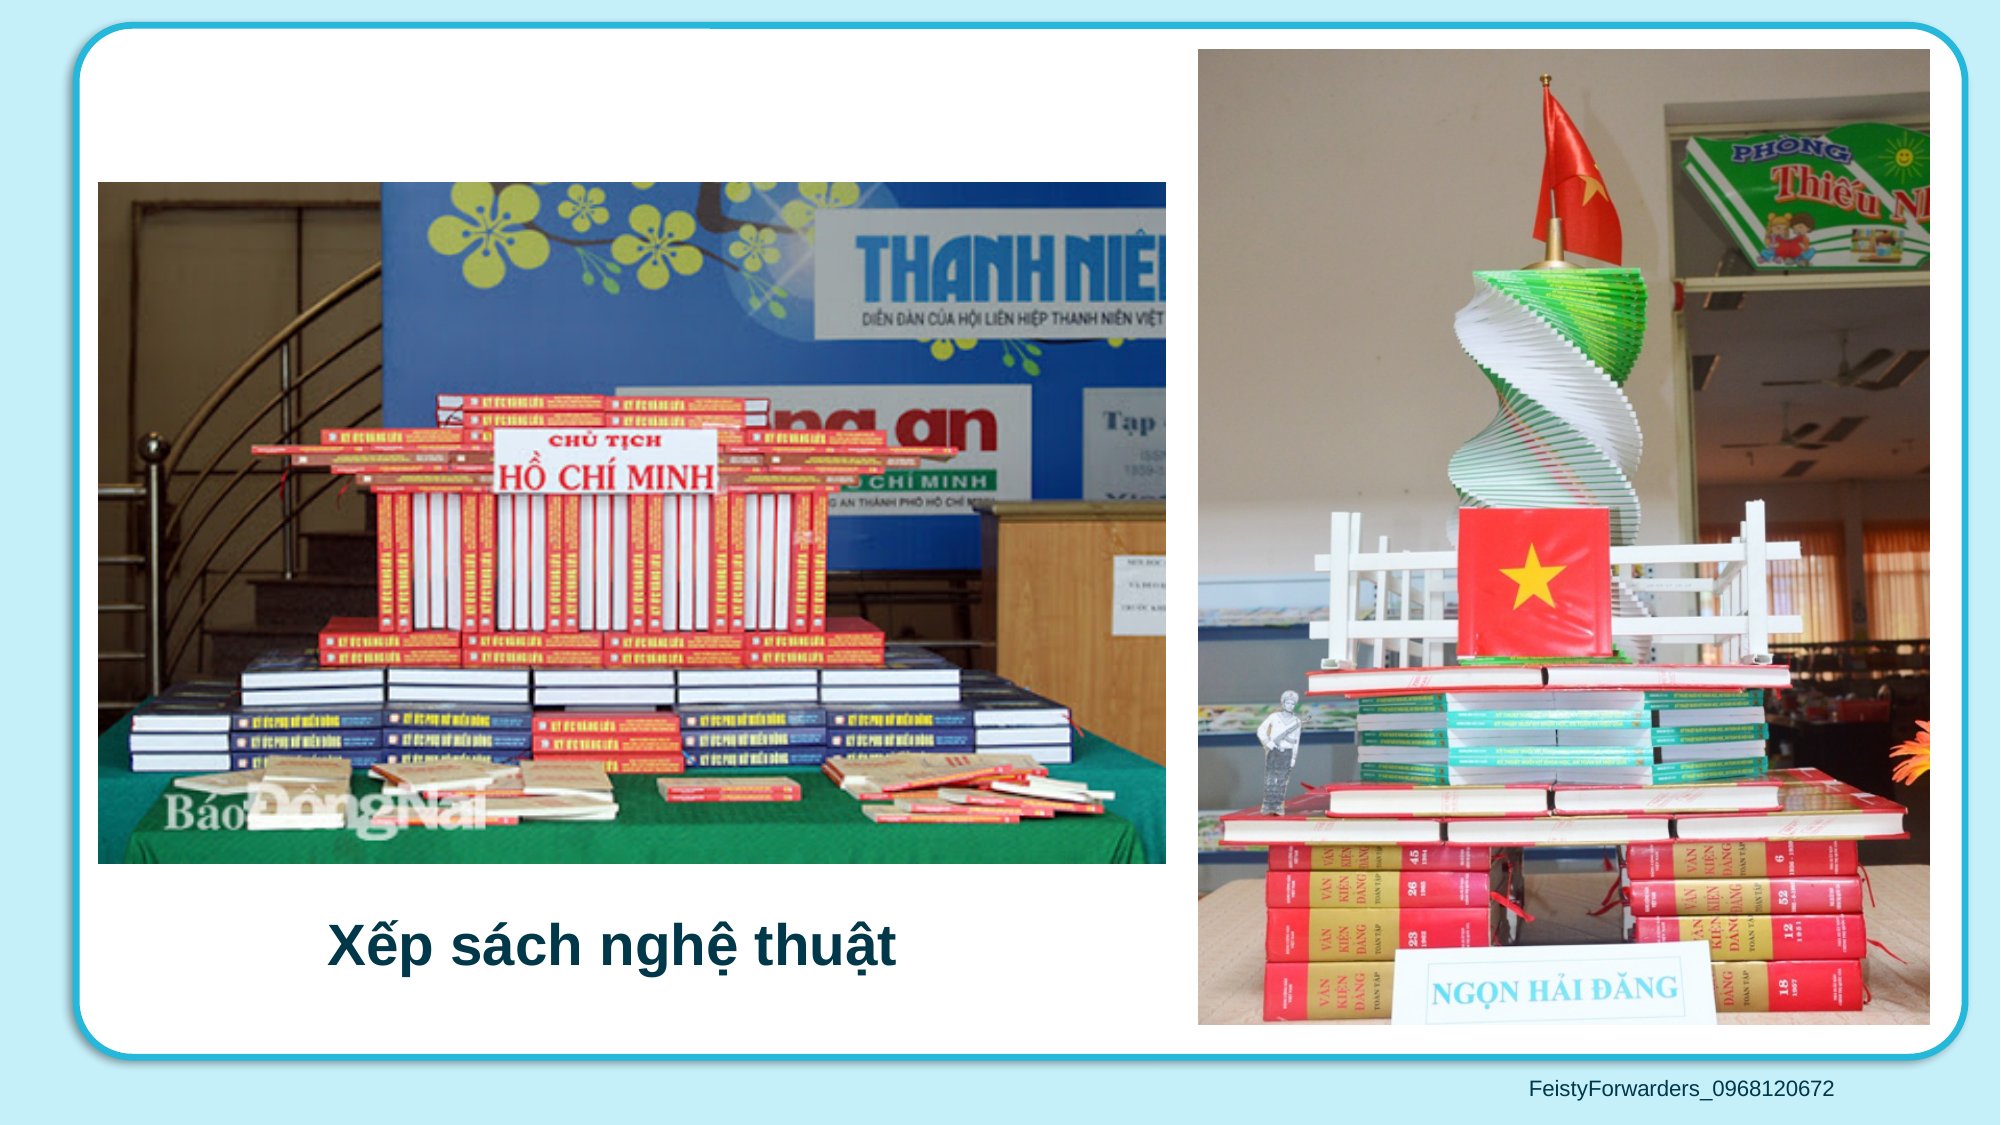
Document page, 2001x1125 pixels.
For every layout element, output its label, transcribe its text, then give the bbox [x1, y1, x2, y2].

picture [98, 181, 1166, 864]
text_box Xếp sách nghệ thuật [181, 900, 1045, 985]
picture [1198, 49, 1930, 1025]
